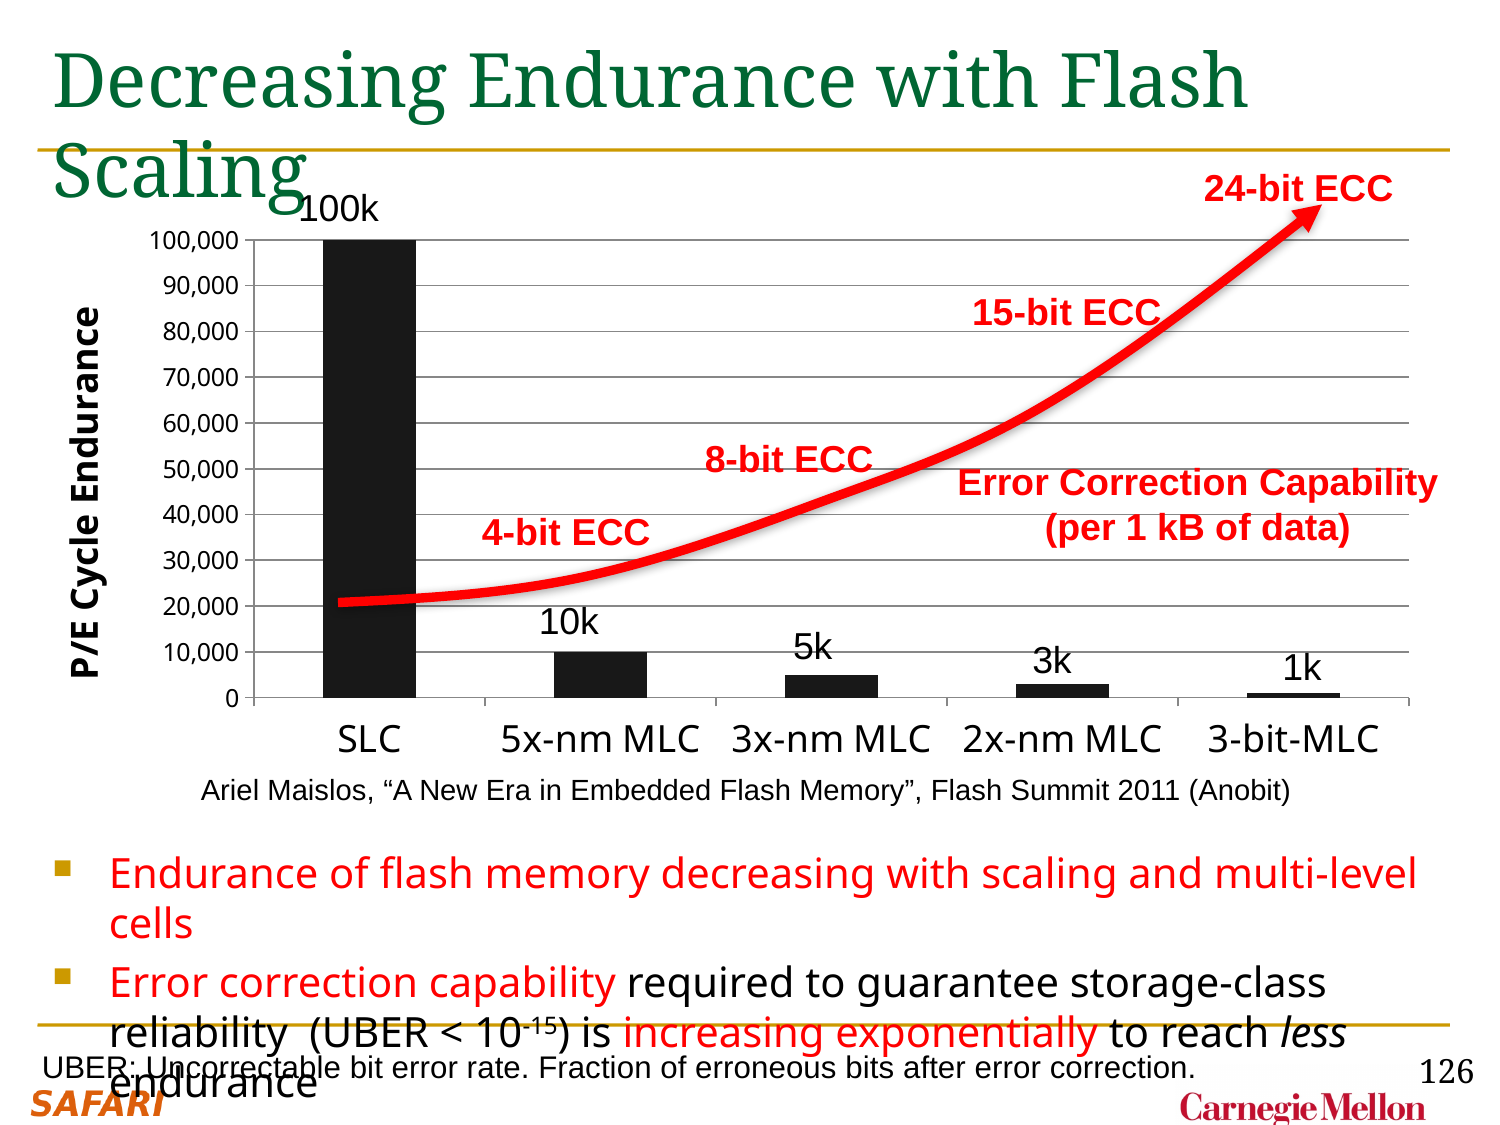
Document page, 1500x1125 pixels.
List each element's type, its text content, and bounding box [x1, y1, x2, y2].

text_box UBER: Uncorrectable bit error rate. Fraction of erroneous bits after error correction. [27, 1039, 1139, 1092]
picture [29, 1092, 169, 1124]
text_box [337, 156, 1457, 603]
picture [1175, 1104, 1430, 1125]
chart [18, 211, 1438, 776]
text_box 100k [283, 177, 332, 209]
text_box Ariel Maislos, “A New Era in Embedded Flash Memory”, Flash Summit 2011 (Anobit) [186, 784, 1308, 814]
slide_number 126 [1139, 1028, 1490, 1104]
list Endurance of flash memory decreasing with scaling and multi-level cells Error correction capability required to guarantee storage-class reliability (UBER < 10-15) is increasing exponentially to reach less endurance [37, 839, 1450, 1019]
title Decreasing Endurance with Flash Scaling [37, 24, 1500, 200]
